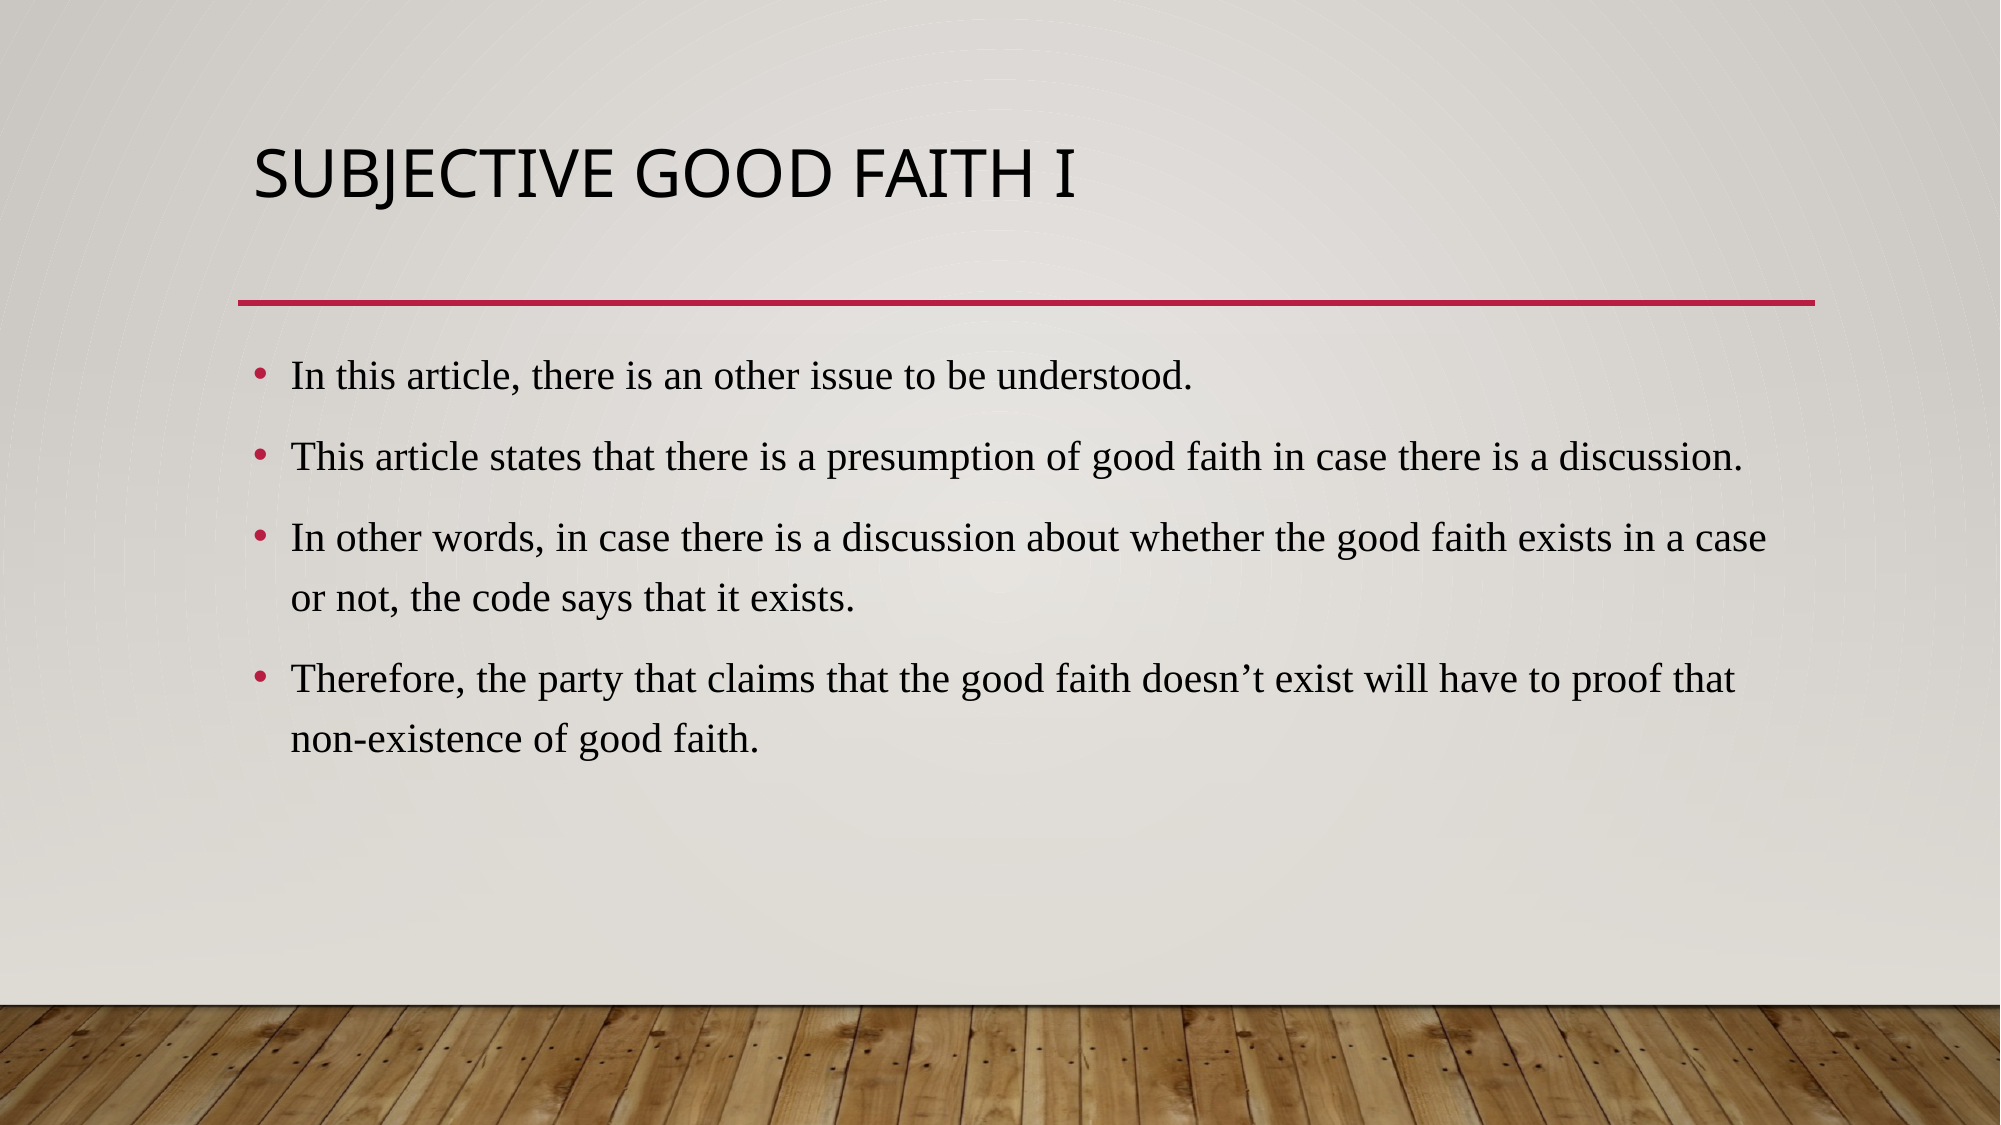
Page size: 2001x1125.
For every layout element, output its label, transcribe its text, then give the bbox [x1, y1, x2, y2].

picture [0, 1005, 2000, 1125]
list In this article, there is an other issue to be understood. This article states that there is a presumption of good faith in case there is a discussion. In other words, in case there is a discussion about whether the good faith exists in a case or not, the code says that it exists. Therefore, the party that claims that the good faith doesn’t exist will have to proof that non-existence of good faith. [238, 330, 1814, 897]
title SUBJECTIVE good faIth I [238, 131, 1814, 305]
